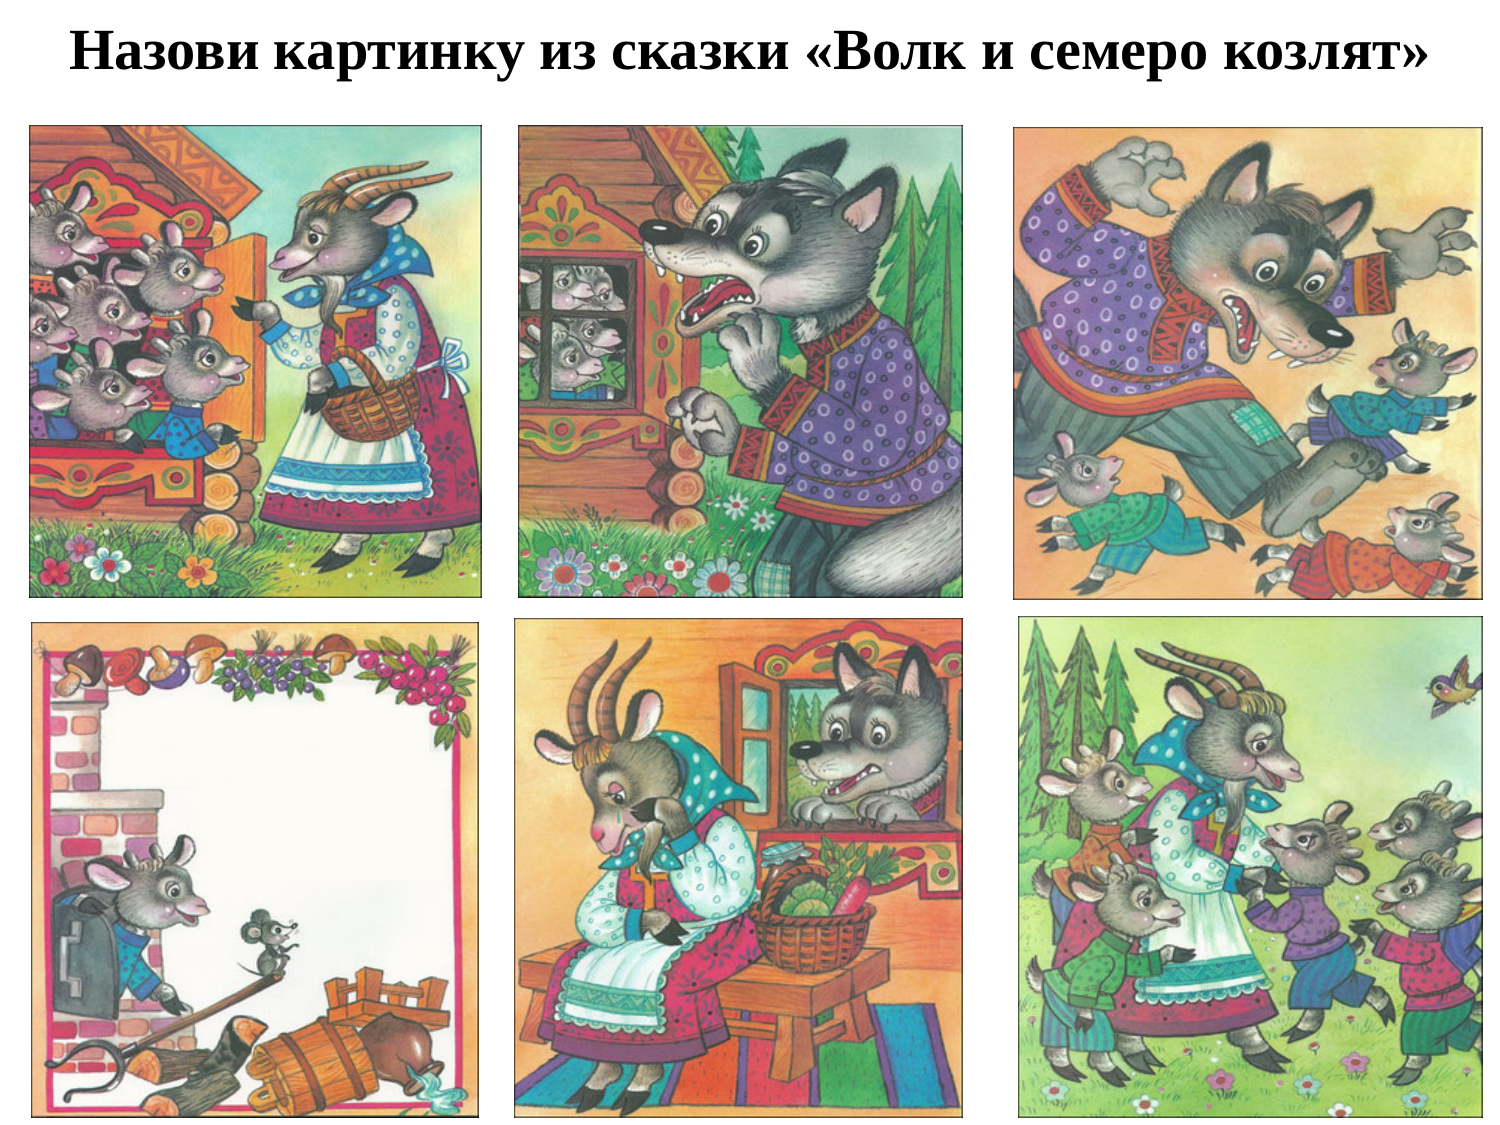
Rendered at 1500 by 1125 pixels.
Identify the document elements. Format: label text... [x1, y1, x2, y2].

title Назови картинку из сказки «Волк и семеро козлят» [0, 2, 1500, 91]
picture [0, 91, 1500, 1125]
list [29, 125, 482, 599]
